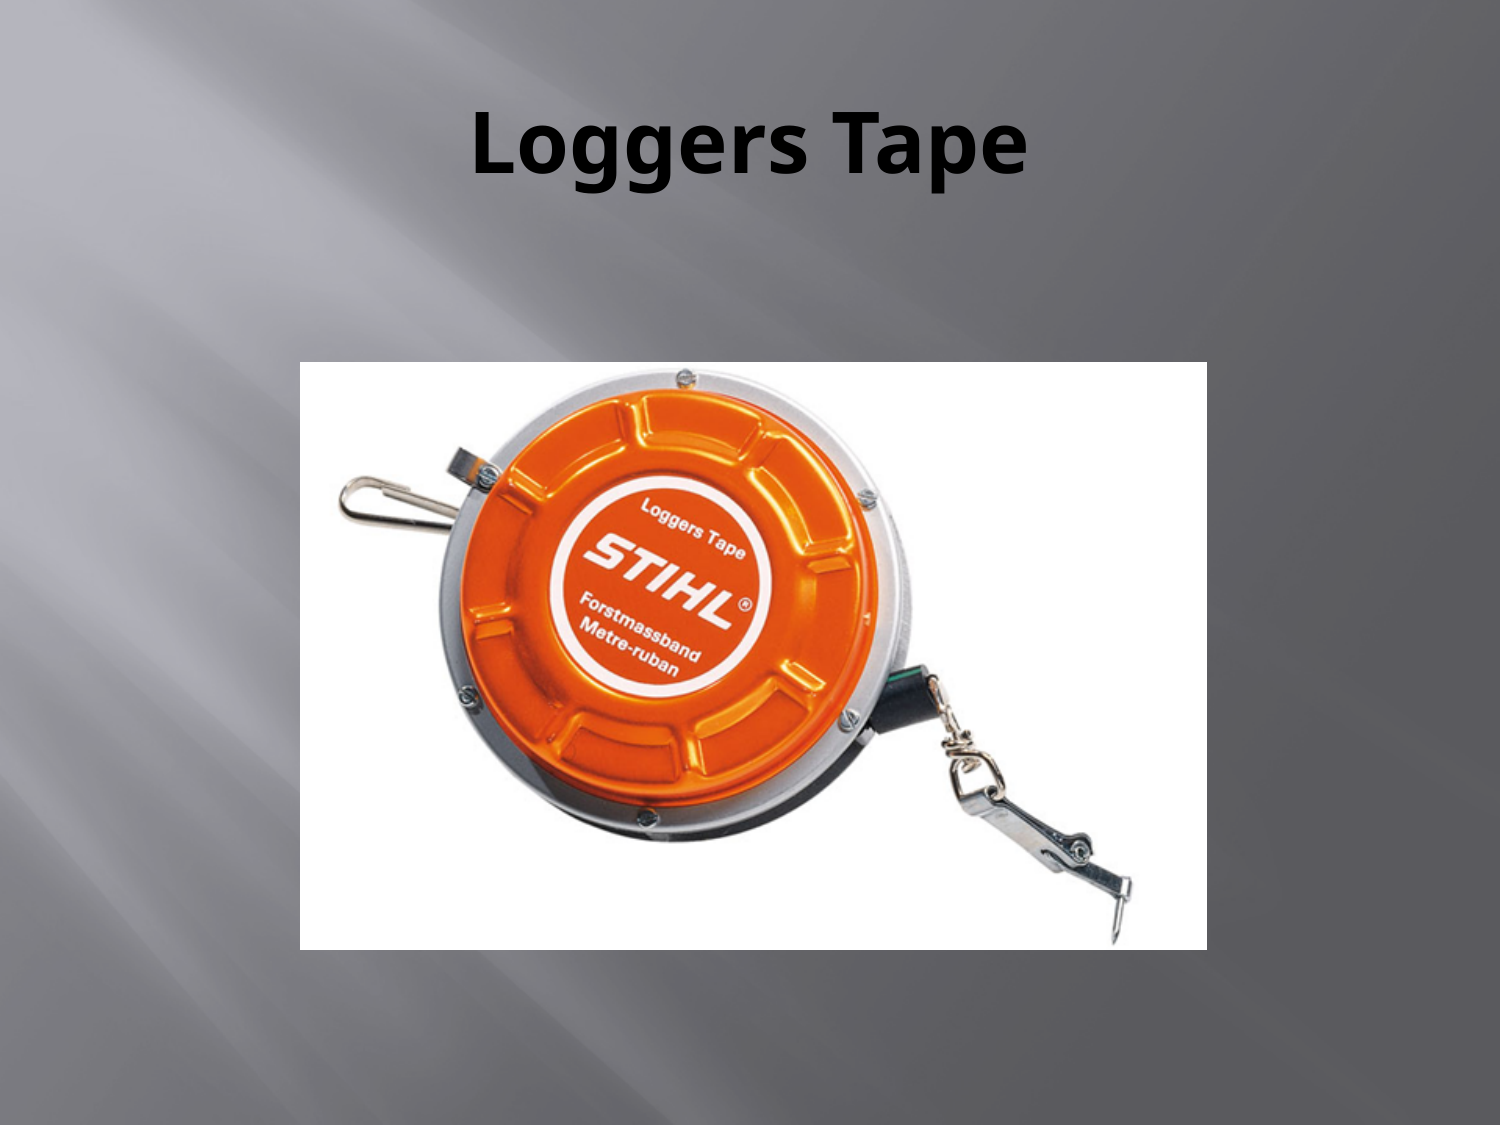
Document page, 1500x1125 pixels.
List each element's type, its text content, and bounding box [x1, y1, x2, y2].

title Loggers Tape [75, 45, 1425, 233]
picture [299, 362, 1207, 951]
